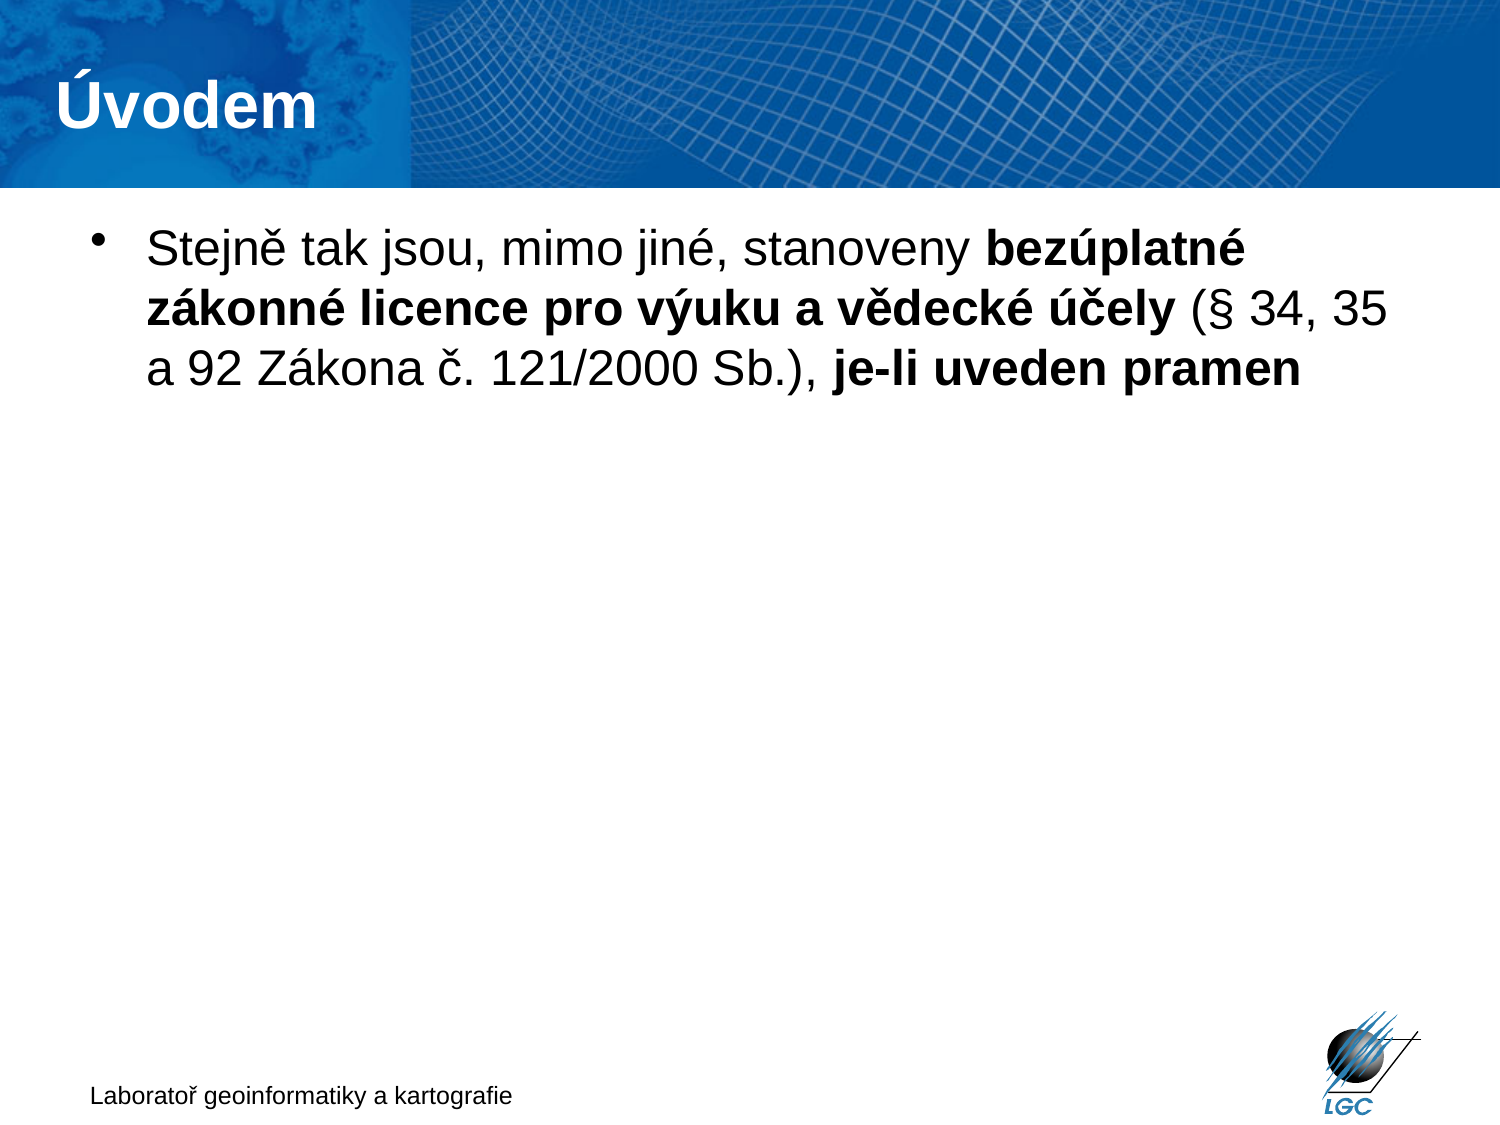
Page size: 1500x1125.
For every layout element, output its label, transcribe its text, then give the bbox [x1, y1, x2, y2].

picture [0, 0, 1500, 188]
text_box Úvodem [41, 54, 1400, 150]
list Stejně tak jsou, mimo jiné, stanoveny bezúplatné zákonné licence pro výuku a vědecké účely (§ 34, 35 a 92 Zákona č. 121/2000 Sb.), je-li uveden pramen [75, 208, 1425, 1047]
